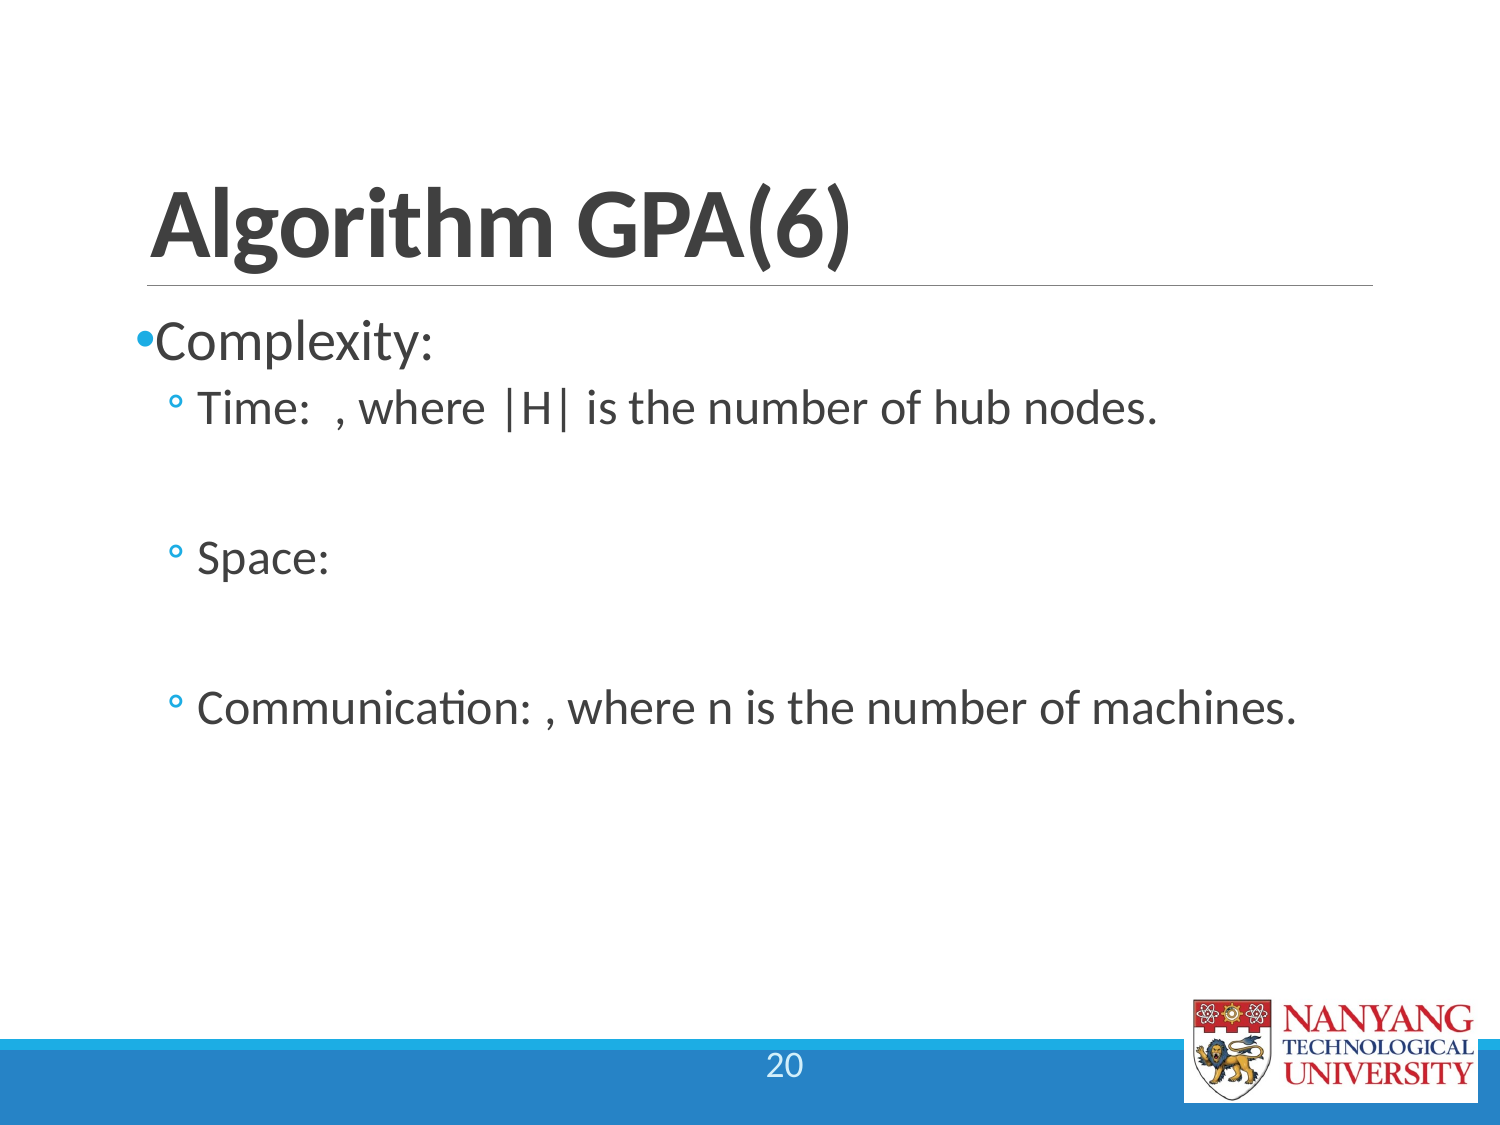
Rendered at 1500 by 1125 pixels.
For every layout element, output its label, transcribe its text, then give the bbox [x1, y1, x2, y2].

title Algorithm GPA(6) [135, 47, 1373, 285]
text_box 20 [681, 1024, 819, 1100]
picture [1184, 990, 1478, 1103]
